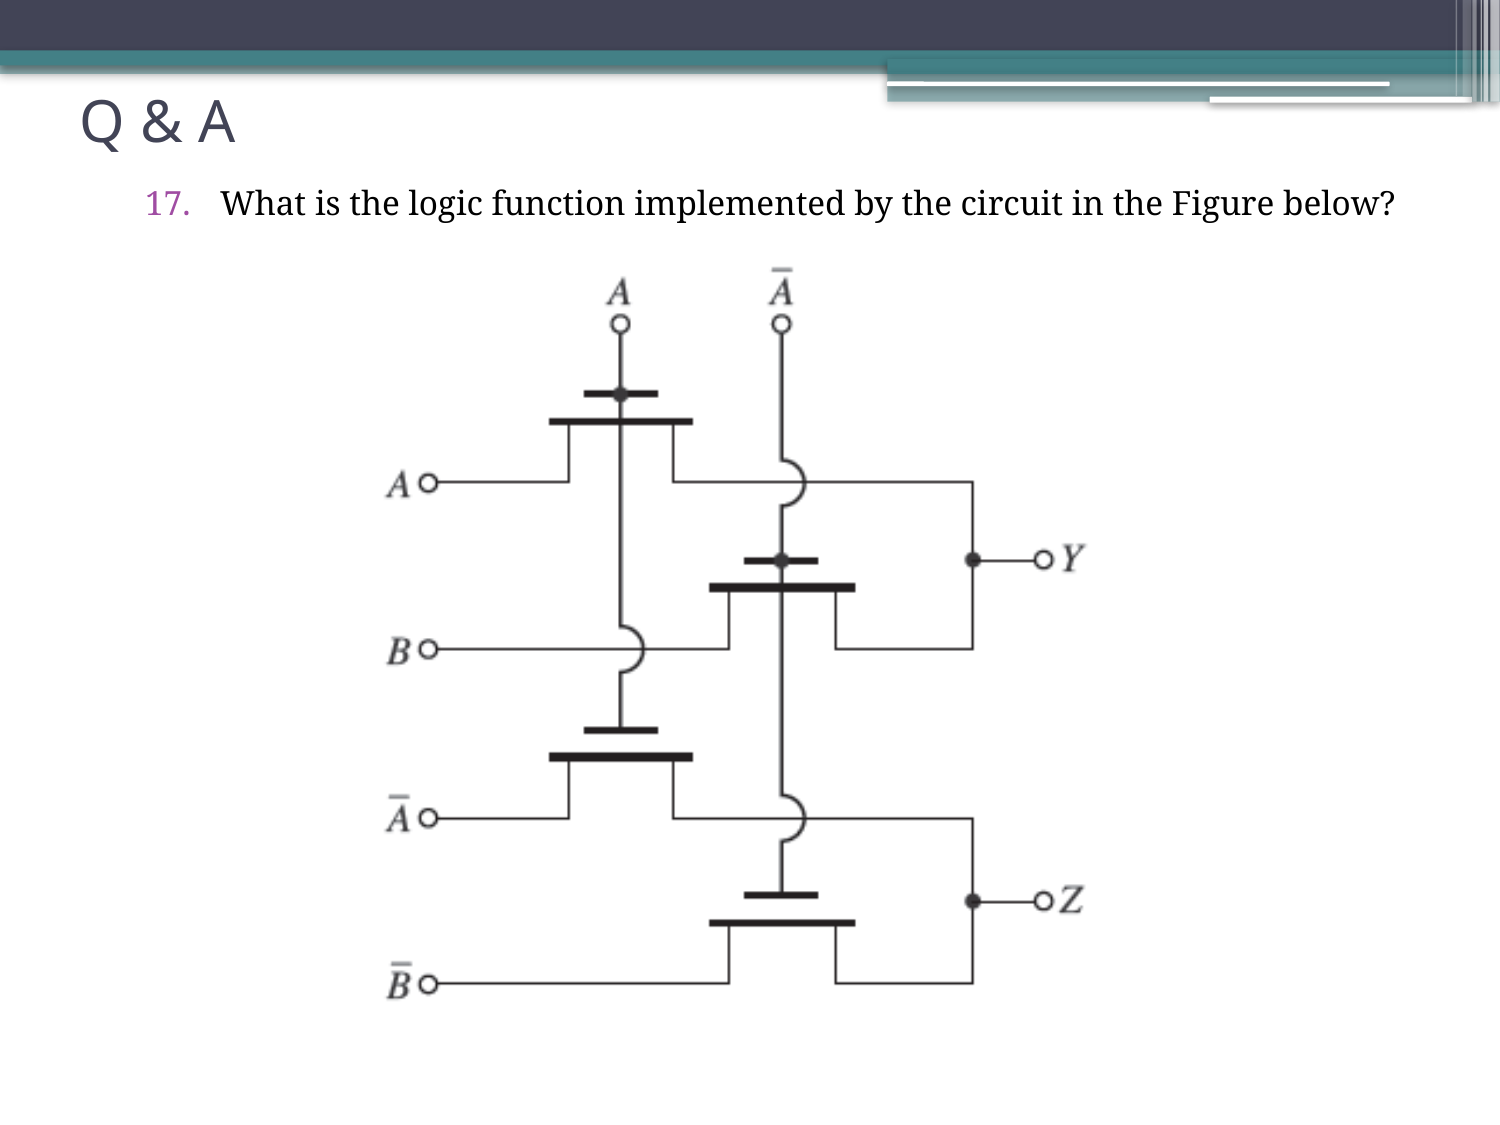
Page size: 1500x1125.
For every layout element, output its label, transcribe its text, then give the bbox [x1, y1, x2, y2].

text_box Q & A [64, 78, 1415, 161]
picture [371, 254, 1117, 1027]
text_box What is the logic function implemented by the circuit in the Figure below? [112, 174, 1500, 1013]
